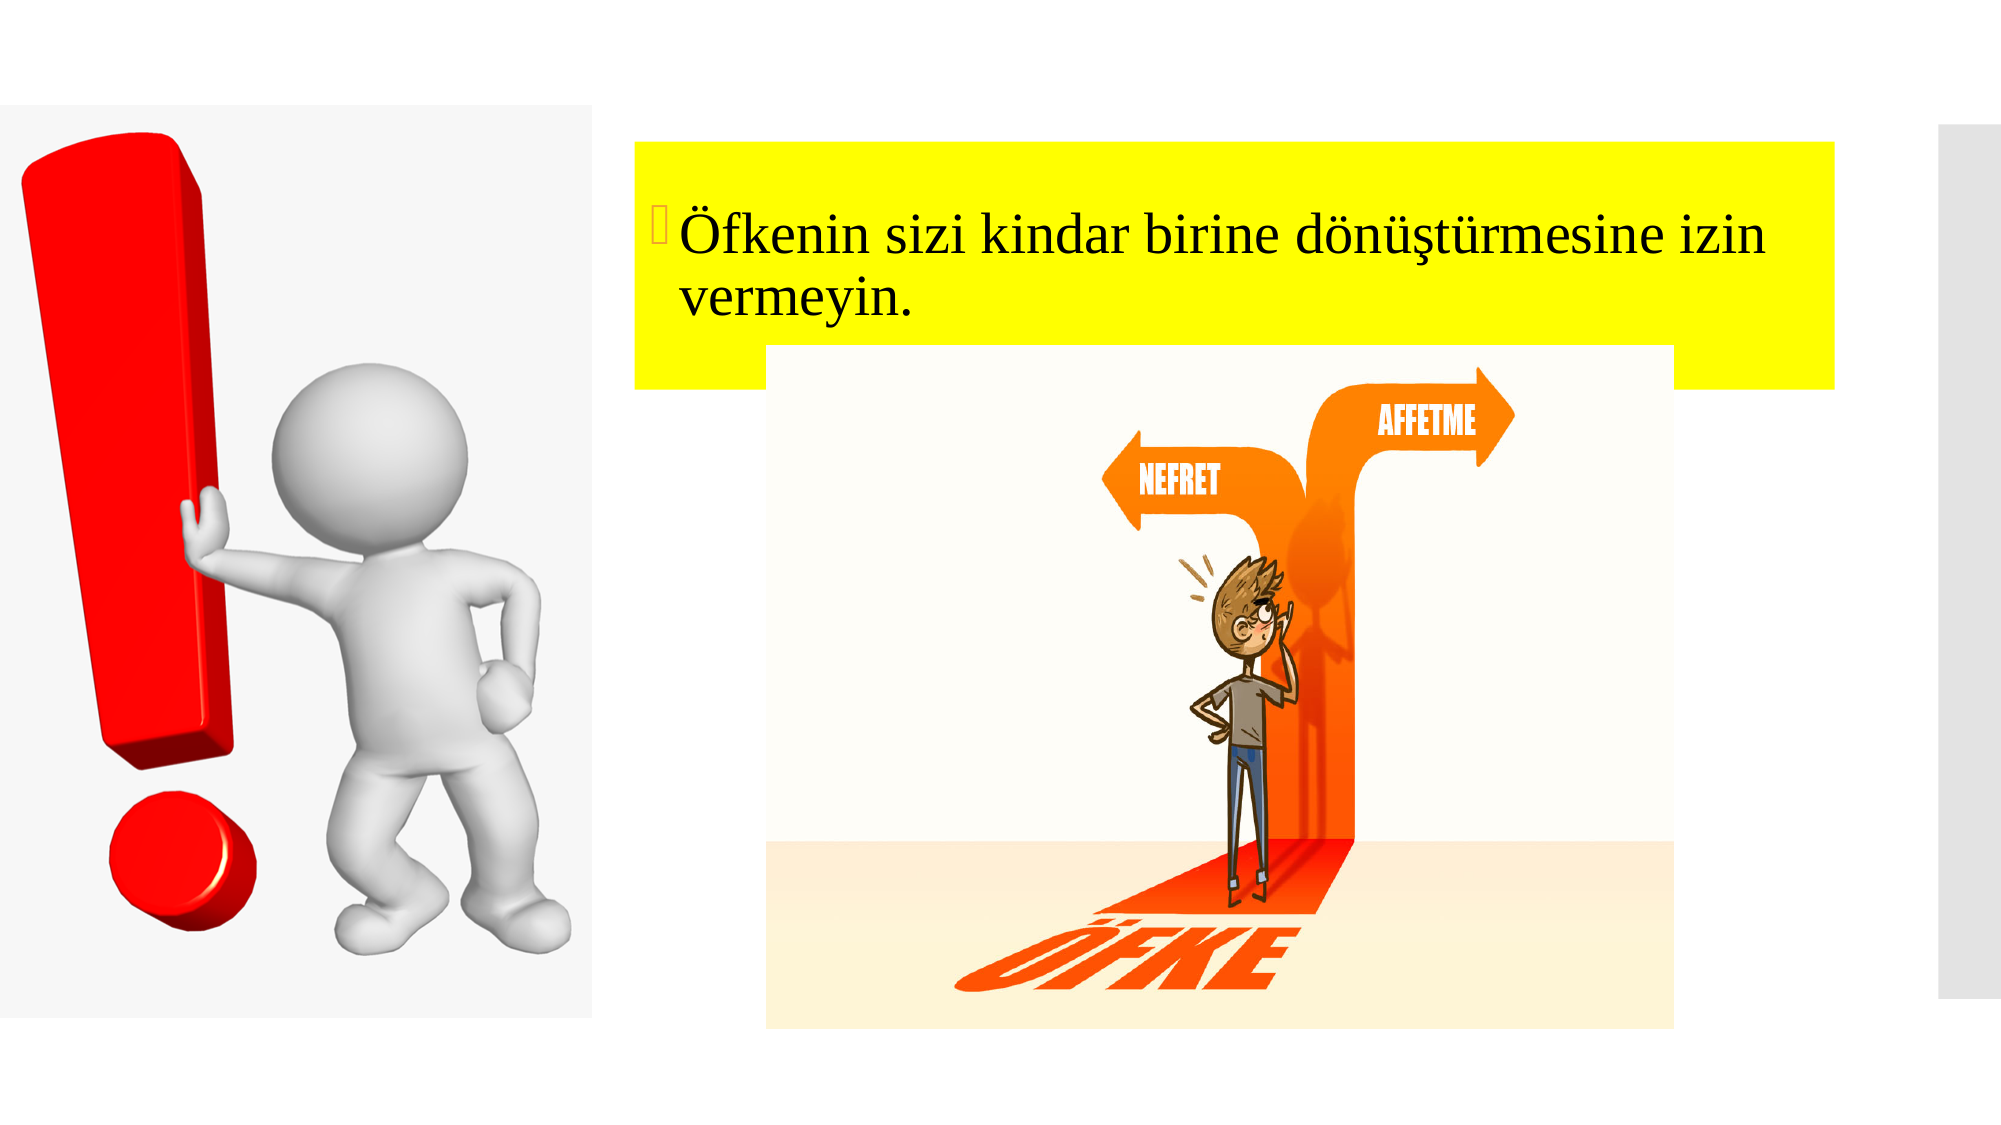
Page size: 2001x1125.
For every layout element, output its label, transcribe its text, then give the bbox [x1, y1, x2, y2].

picture [766, 345, 1674, 1030]
picture [0, 105, 593, 1019]
list Öfkenin sizi kindar birine dönüştürmesine izin vermeyin. [634, 141, 1835, 390]
